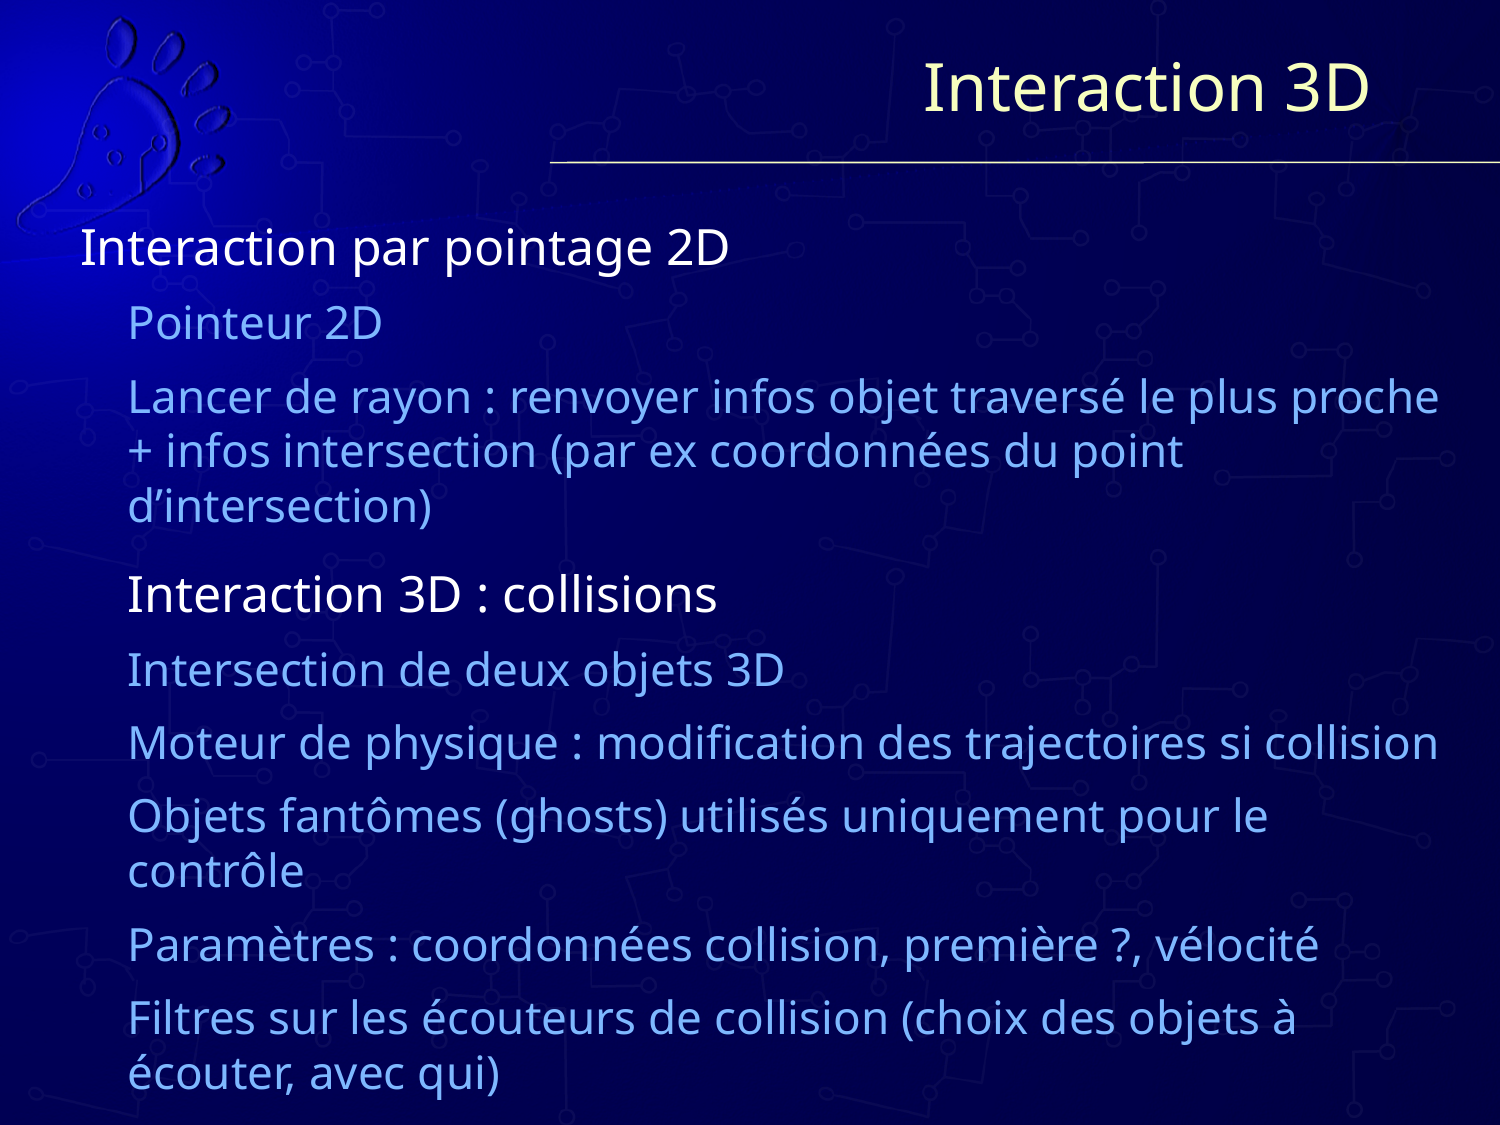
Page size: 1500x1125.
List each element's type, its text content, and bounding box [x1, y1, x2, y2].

list Interaction par pointage 2D Pointeur 2D Lancer de rayon : renvoyer infos objet traversé le plus proche + infos intersection (par ex coordonnées du point d’intersection) Interaction 3D : collisions Intersection de deux objets 3D Moteur de physique : modification des trajectoires si collision Objets fantômes (ghosts) utilisés uniquement pour le contrôle Paramètres : coordonnées collision, première ?, vélocité Filtres sur les écouteurs de collision (choix des objets à écouter, avec qui) [64, 208, 1459, 1094]
picture [0, 0, 1500, 1125]
title Interaction 3D [249, 50, 1388, 208]
